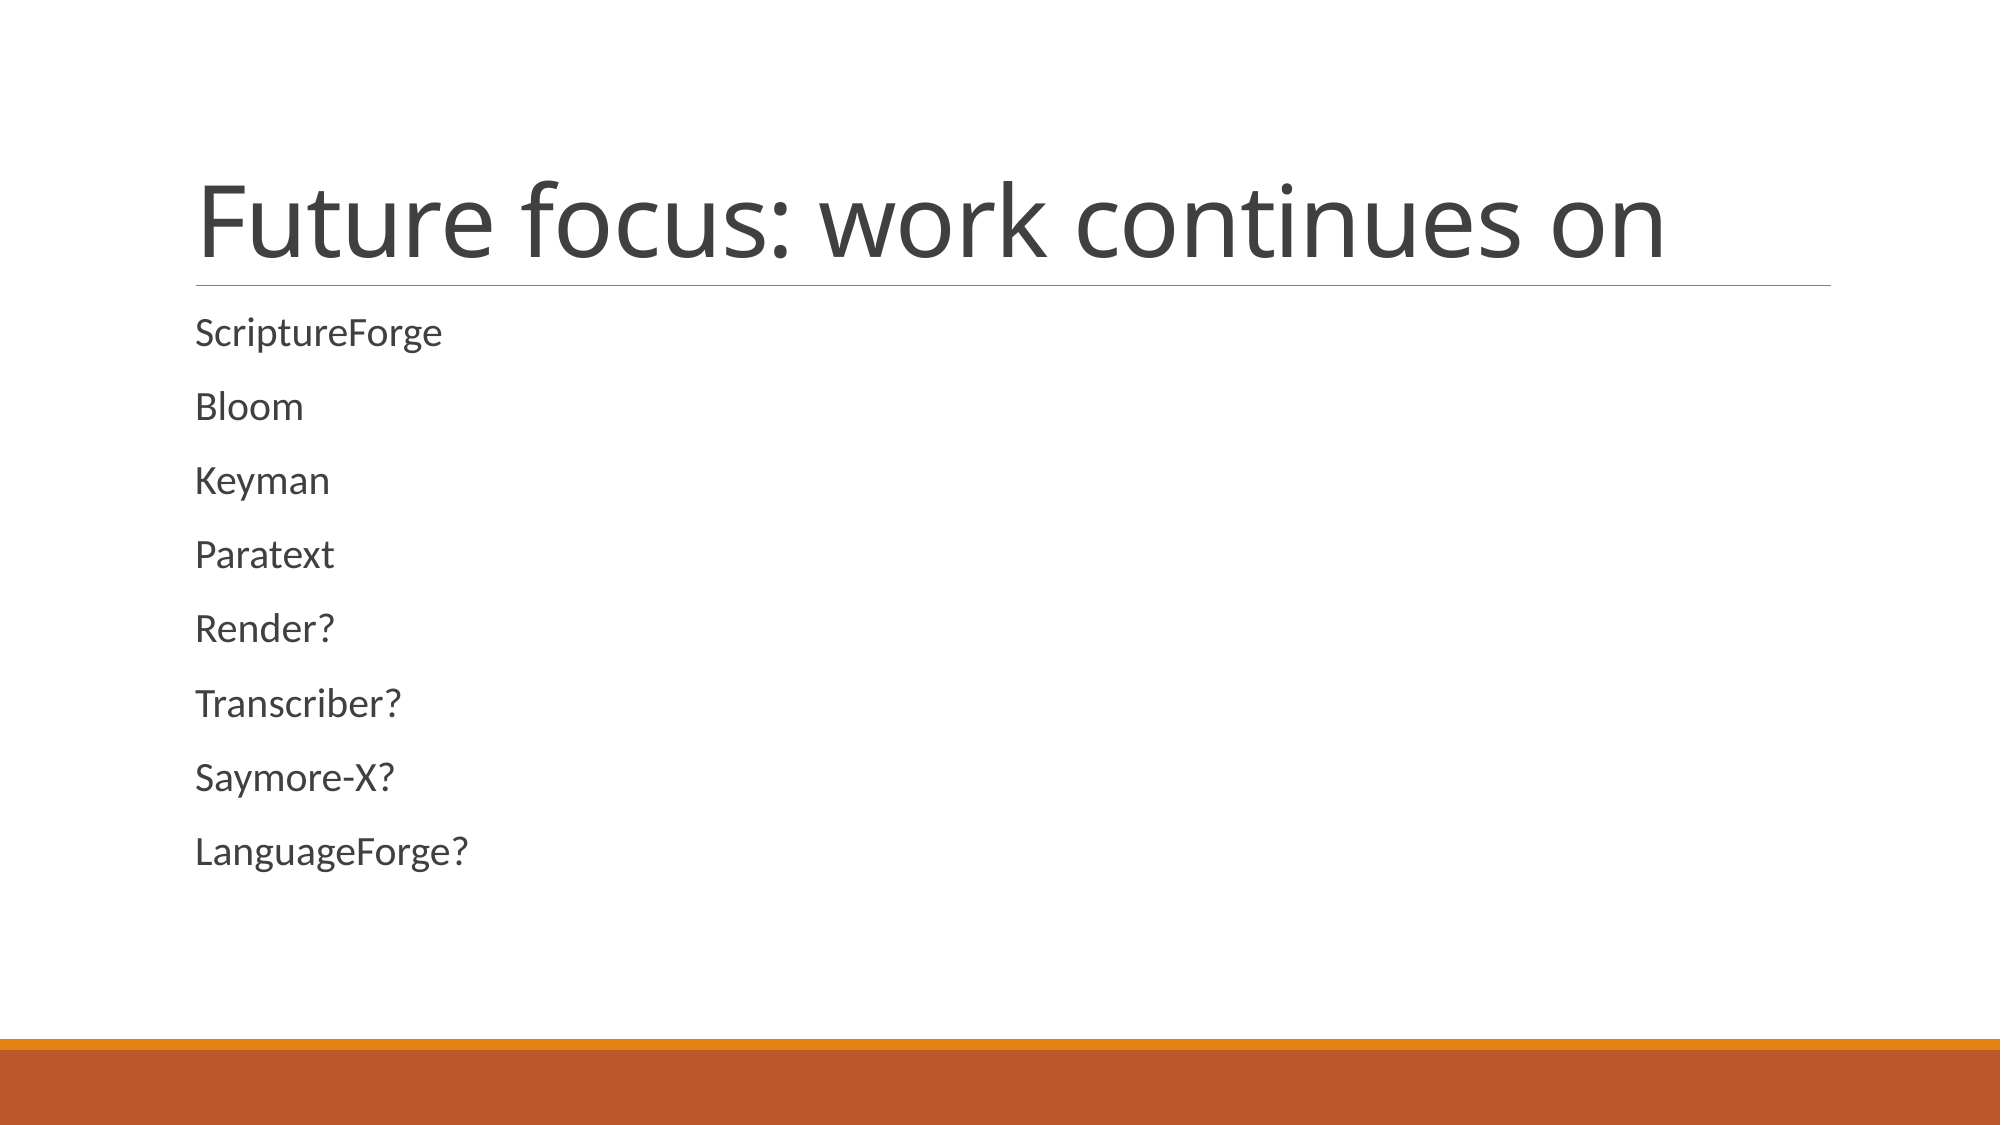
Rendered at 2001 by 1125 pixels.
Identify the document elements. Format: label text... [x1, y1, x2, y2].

title Future focus: work continues on [180, 47, 1830, 285]
list ScriptureForge Bloom Keyman Paratext Render? Transcriber? Saymore-X? LanguageForge? [180, 302, 1830, 963]
